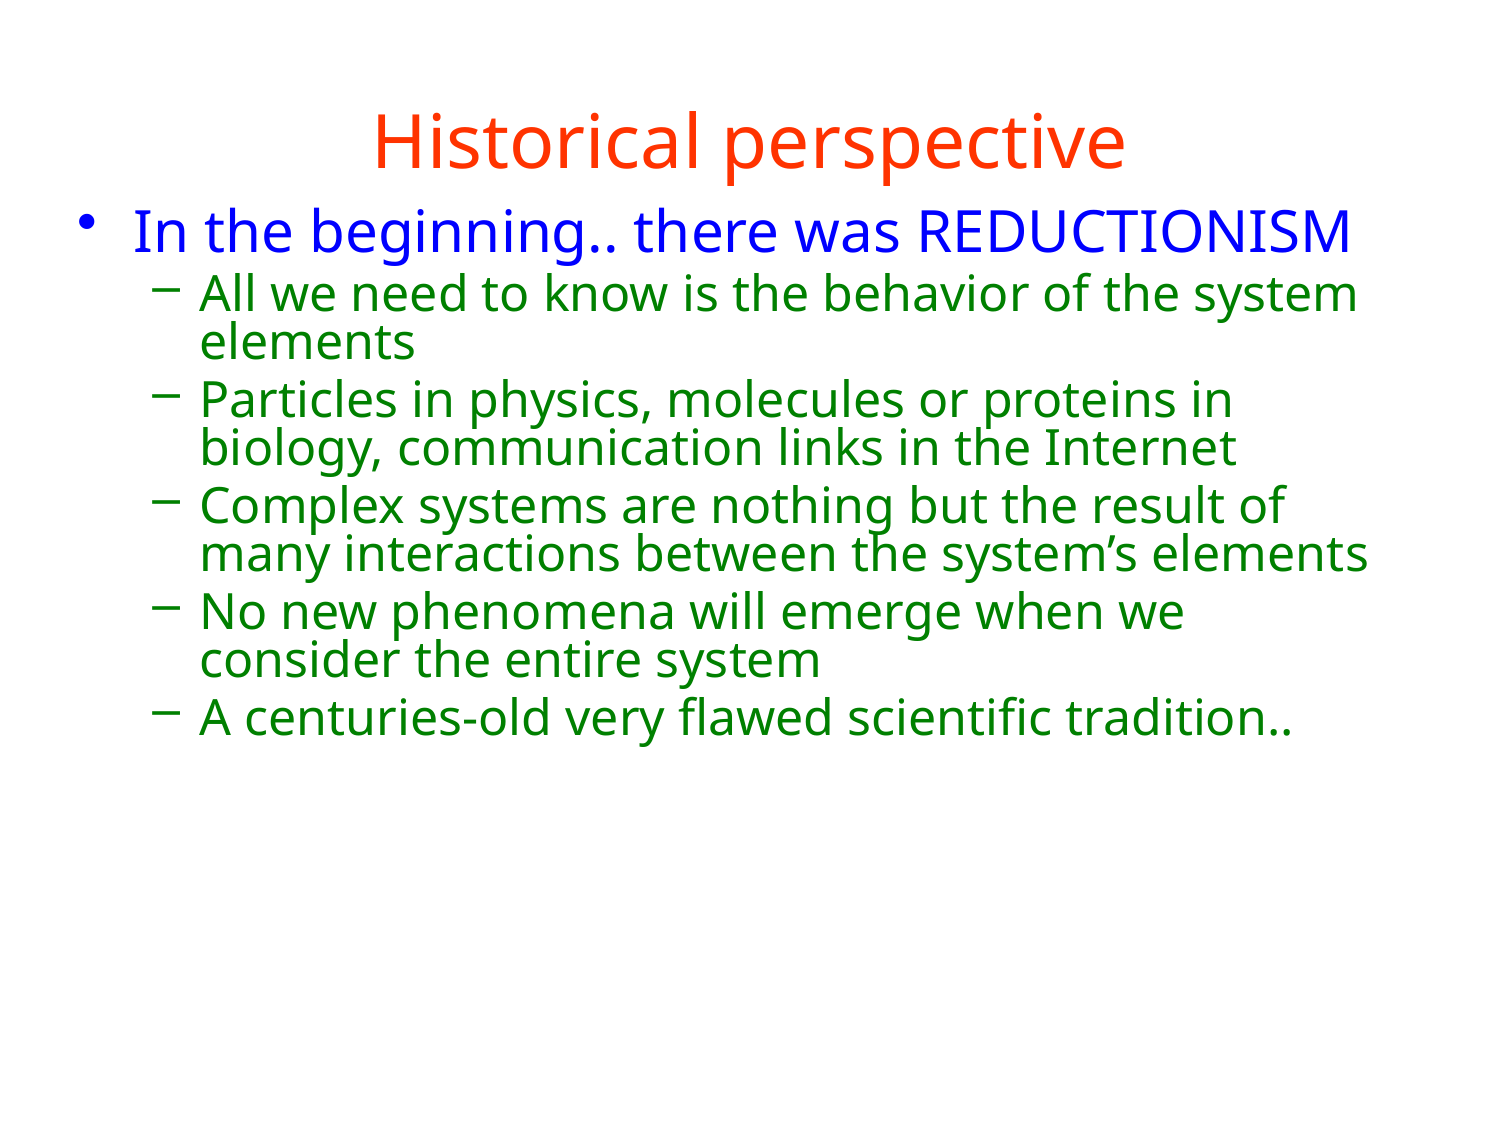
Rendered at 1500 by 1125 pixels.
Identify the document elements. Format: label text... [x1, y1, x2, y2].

title Historical perspective [74, 44, 1426, 233]
list In the beginning.. there was REDUCTIONISM All we need to know is the behavior of the system elements Particles in physics, molecules or proteins in biology, communication links in the Internet Complex systems are nothing but the result of many interactions between the system’s elements No new phenomena will emerge when we consider the entire system A centuries-old very flawed scientific tradition.. [62, 199, 1413, 1013]
